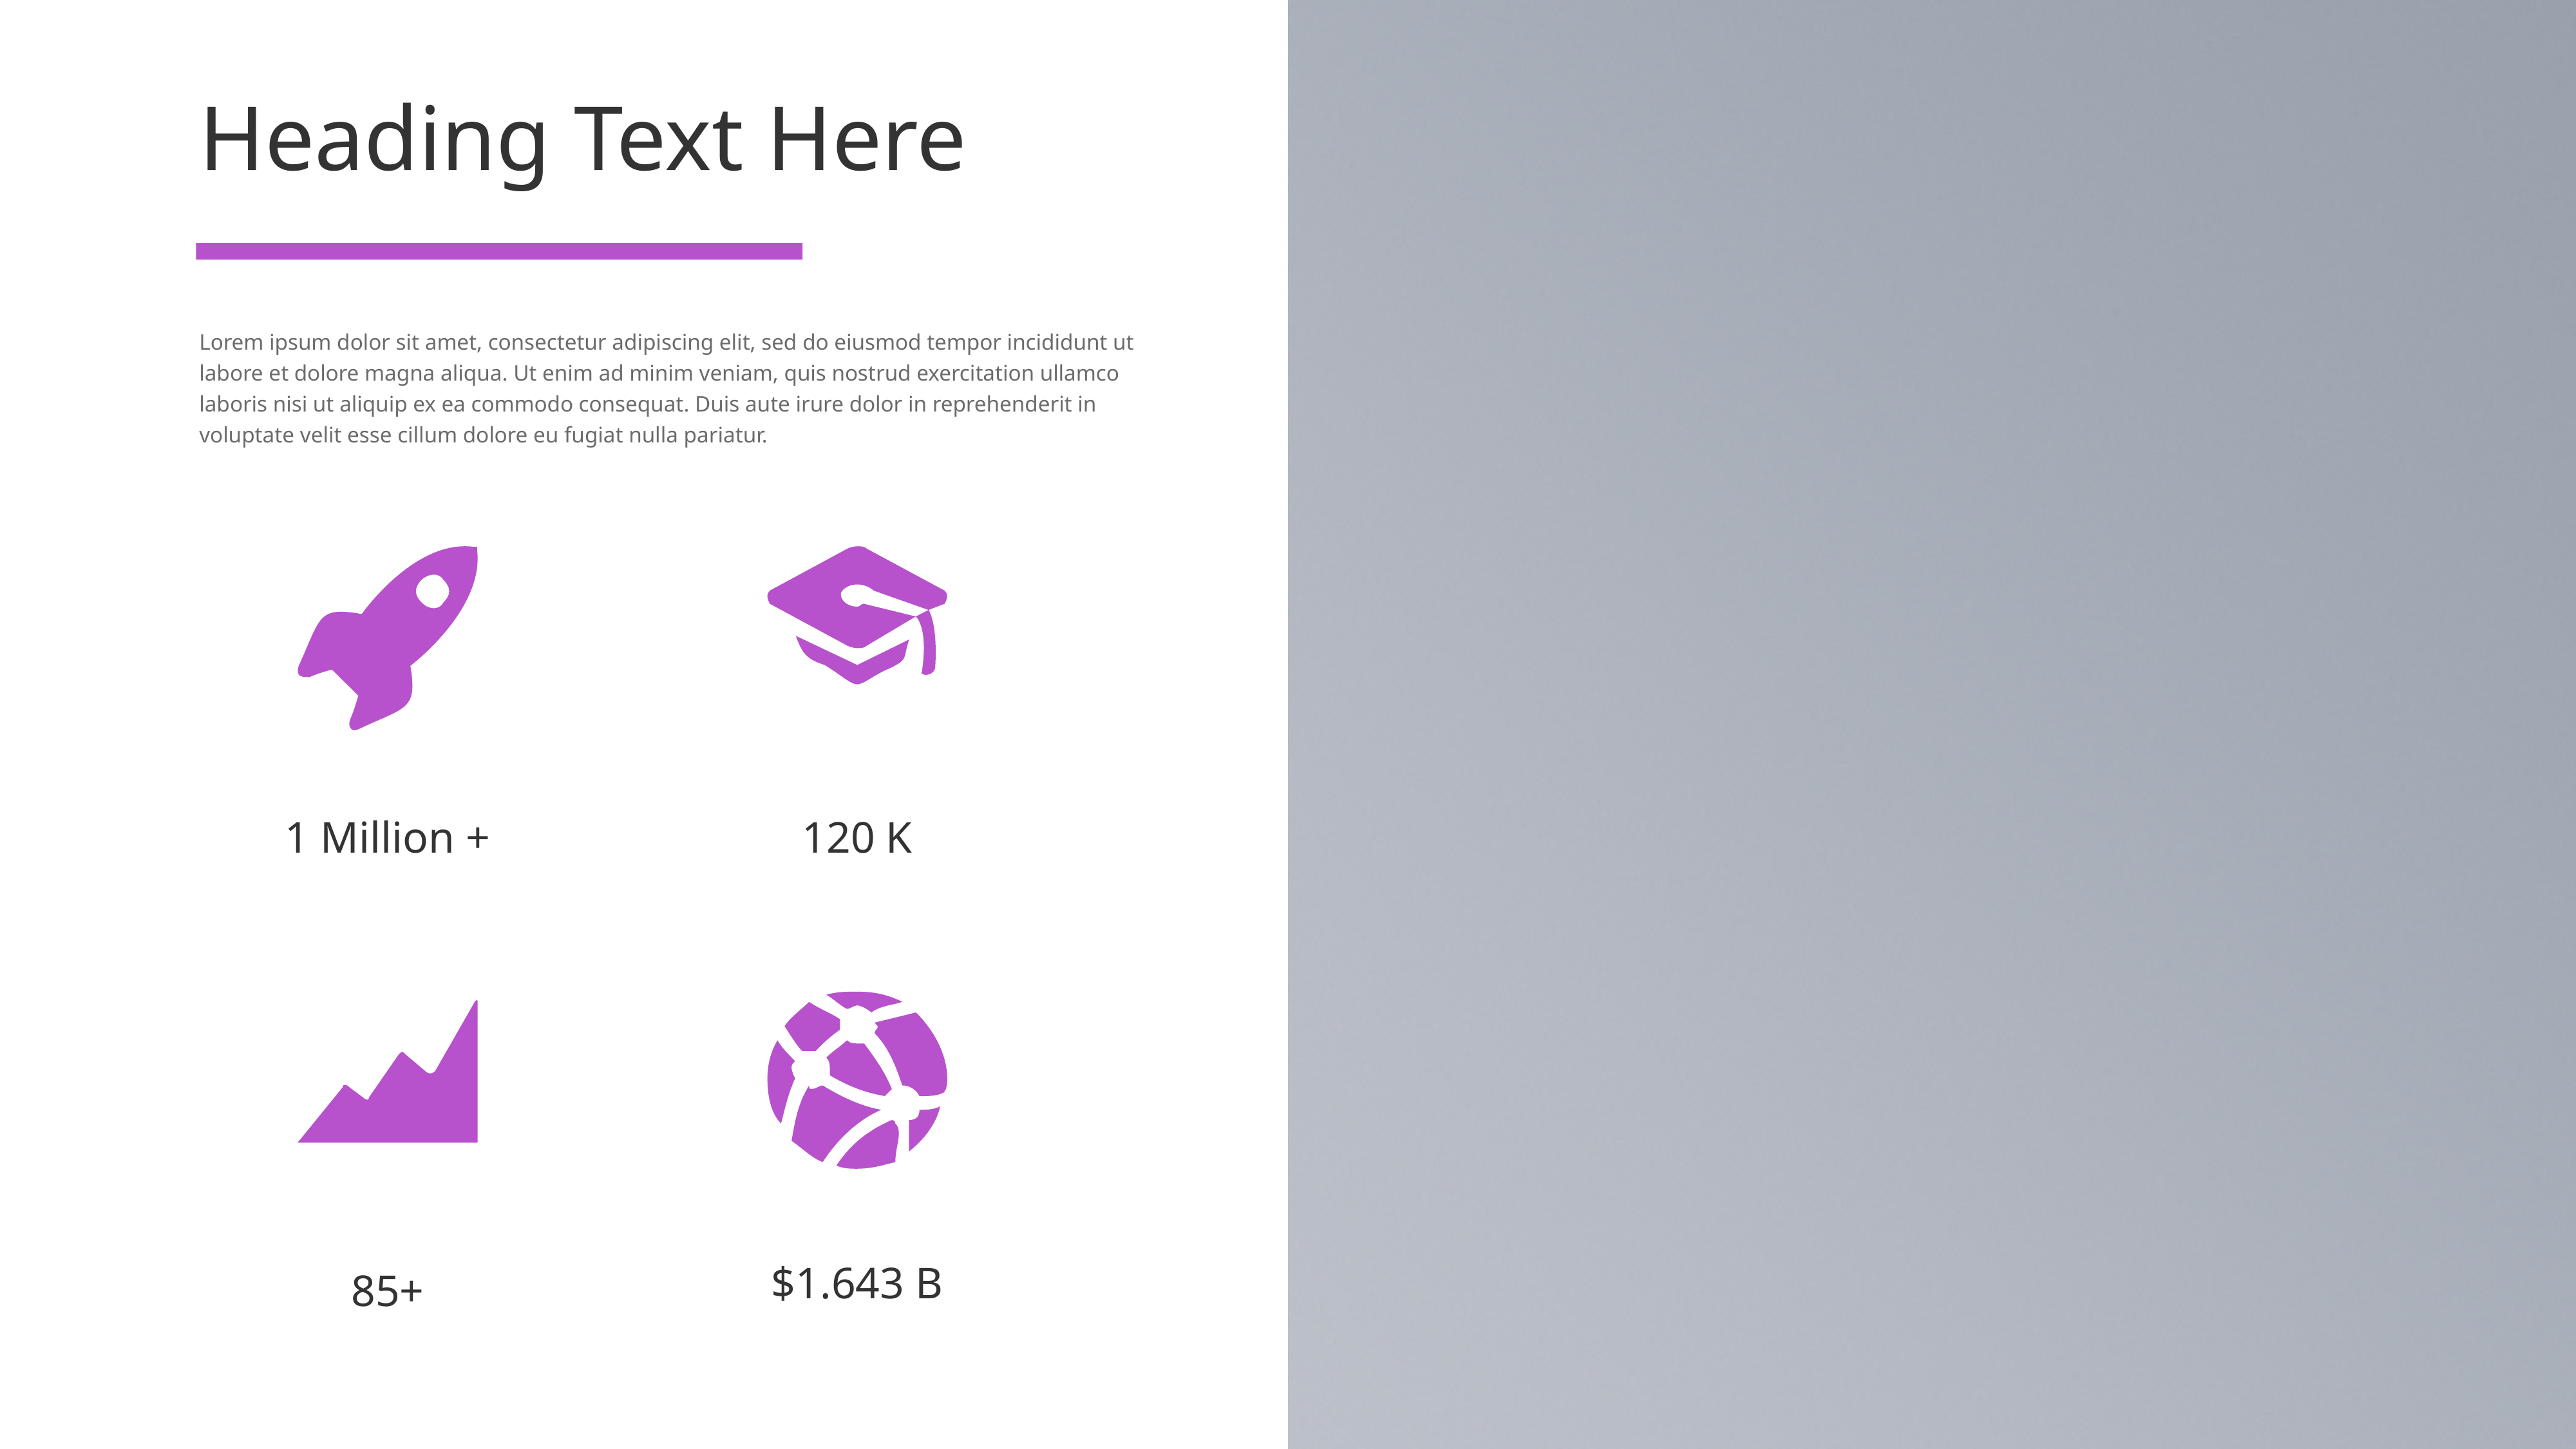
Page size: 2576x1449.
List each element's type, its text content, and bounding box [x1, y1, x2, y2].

text_box [767, 546, 947, 675]
picture [1287, 0, 2576, 1449]
text_box [836, 1120, 899, 1169]
text_box [826, 1040, 892, 1096]
text_box 85+ [196, 1235, 580, 1319]
text_box Heading Text Here [196, 79, 1088, 192]
text_box [767, 1040, 795, 1124]
text_box [909, 1106, 940, 1151]
text_box 120 K [665, 782, 1049, 866]
text_box [196, 243, 803, 260]
text_box Lorem ipsum dolor sit amet, consectetur adipiscing elit, sed do eiusmod tempor incididunt ut labore et dolore magna aliqua. Ut enim ad minim veniam, quis nostrud exercitation ullamco laboris nisi ut aliquip ex ea commodo consequat. Duis aute irure dolor in reprehenderit in voluptate velit esse cillum dolore eu fugiat nulla pariatur. [196, 320, 1196, 463]
text_box [875, 1012, 947, 1096]
text_box [298, 546, 478, 730]
text_box [791, 1085, 882, 1162]
text_box [826, 991, 903, 1013]
text_box $1.643 B [665, 1227, 1049, 1311]
text_box [298, 999, 478, 1143]
text_box [795, 636, 909, 685]
text_box 1 Million + [196, 782, 580, 866]
text_box [784, 1001, 840, 1051]
